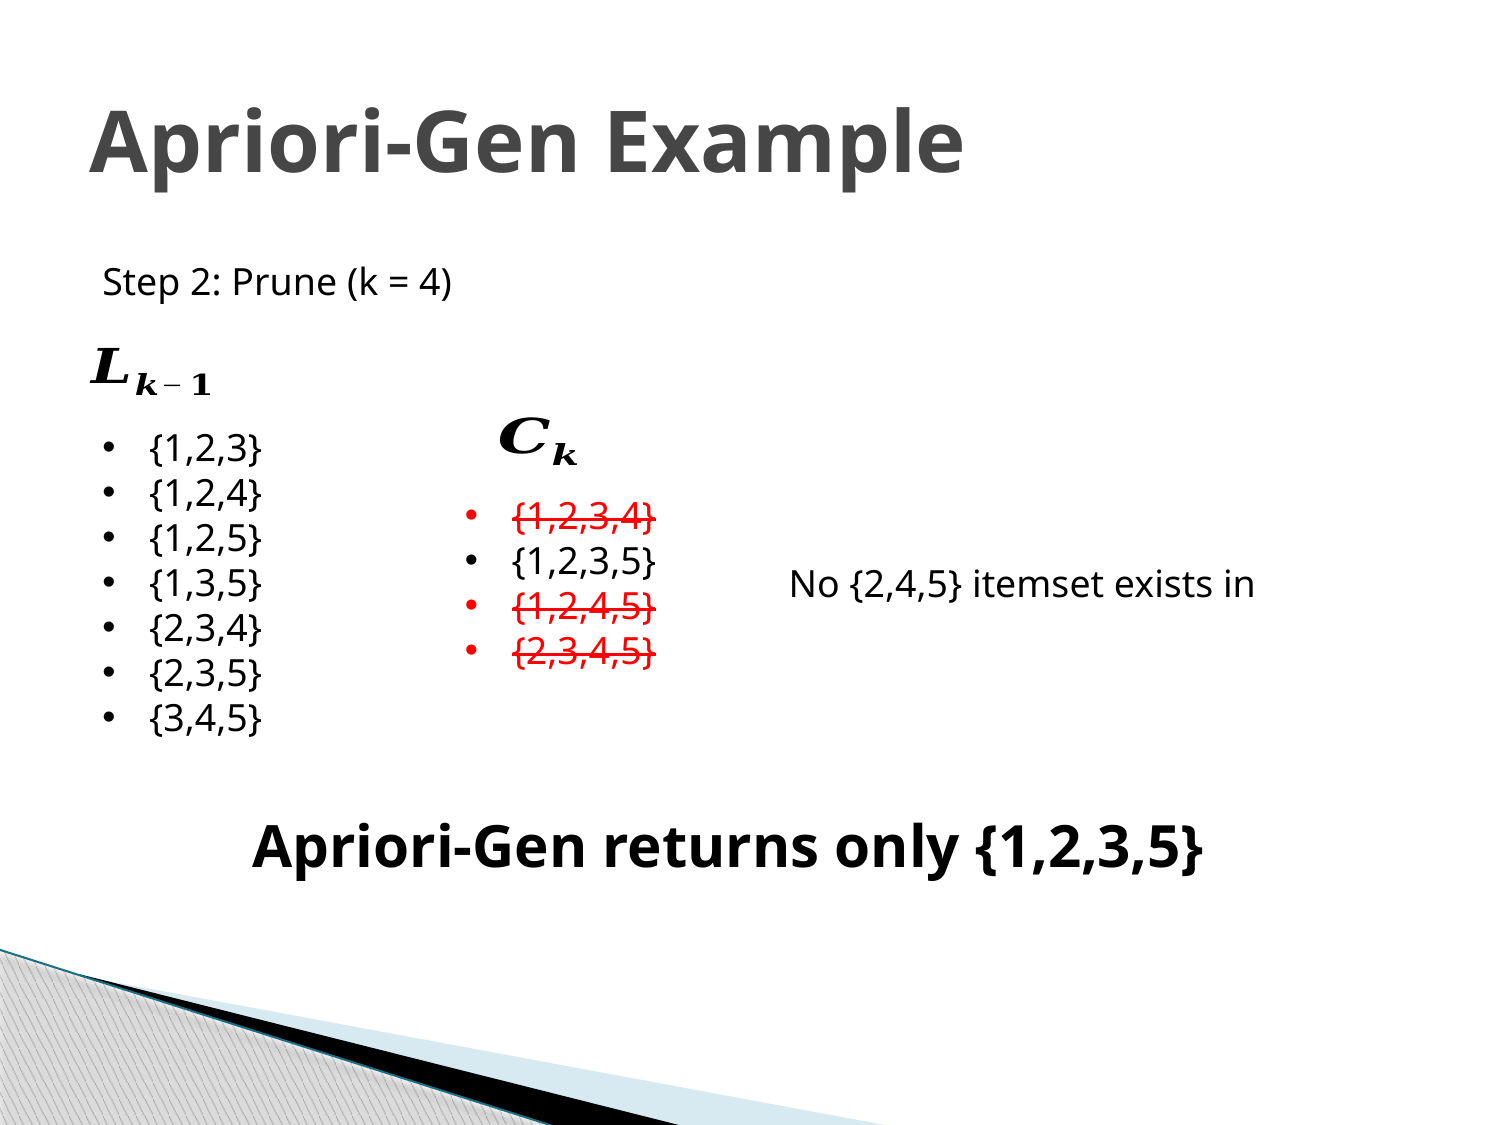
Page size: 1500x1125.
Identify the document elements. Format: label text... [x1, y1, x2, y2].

text_box {1,2,3} {1,2,4} {1,2,5} {1,3,5} {2,3,4} {2,3,5} {3,4,5} [87, 416, 338, 747]
text_box Apriori-Gen returns only {1,2,3,5} [237, 802, 1263, 887]
title Apriori-Gen Example [75, 45, 1425, 233]
text_box {1,2,3,4} {1,2,3,5} {1,2,4,5} {2,3,4,5} [450, 484, 713, 680]
text_box Step 2: Prune (k = 4) [87, 250, 613, 311]
